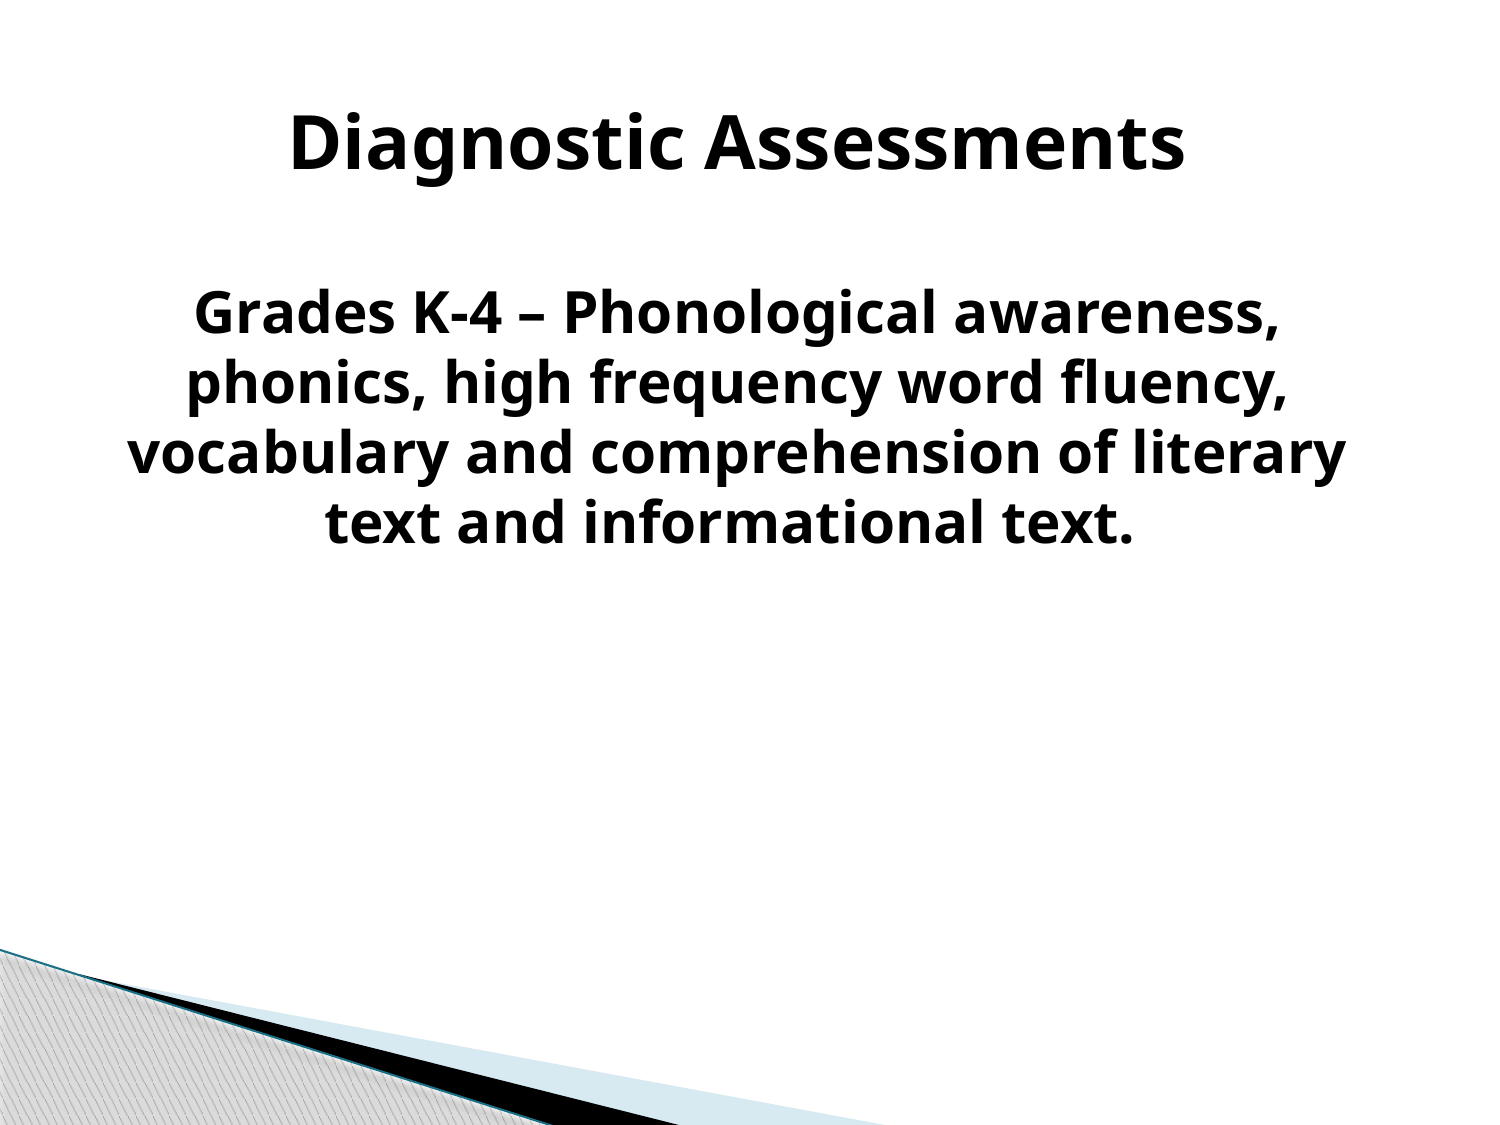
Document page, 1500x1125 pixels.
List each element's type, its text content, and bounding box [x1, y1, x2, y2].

text_box Diagnostic Assessments Grades K-4 – Phonological awareness, phonics, high frequency word fluency, vocabulary and comprehension of literary text and informational text. [62, 87, 1413, 703]
